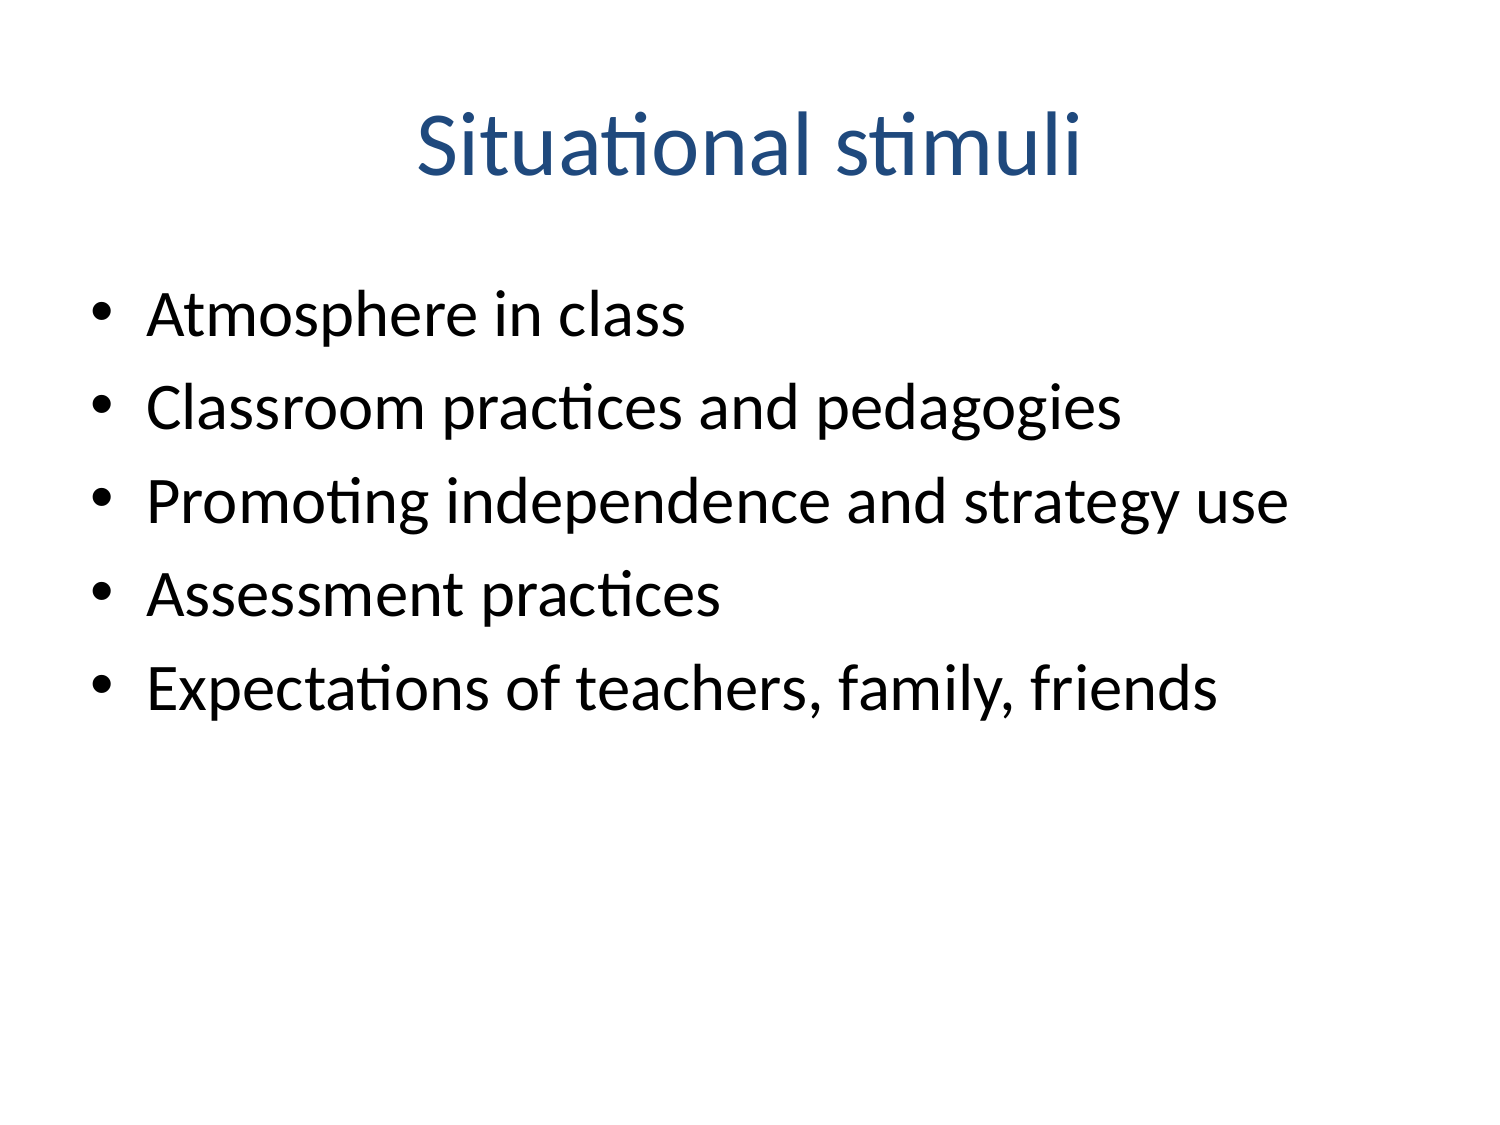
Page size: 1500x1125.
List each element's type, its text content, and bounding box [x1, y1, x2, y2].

list Atmosphere in class Classroom practices and pedagogies Promoting independence and strategy use Assessment practices Expectations of teachers, family, friends [75, 262, 1425, 1005]
title Situational stimuli [75, 45, 1425, 233]
